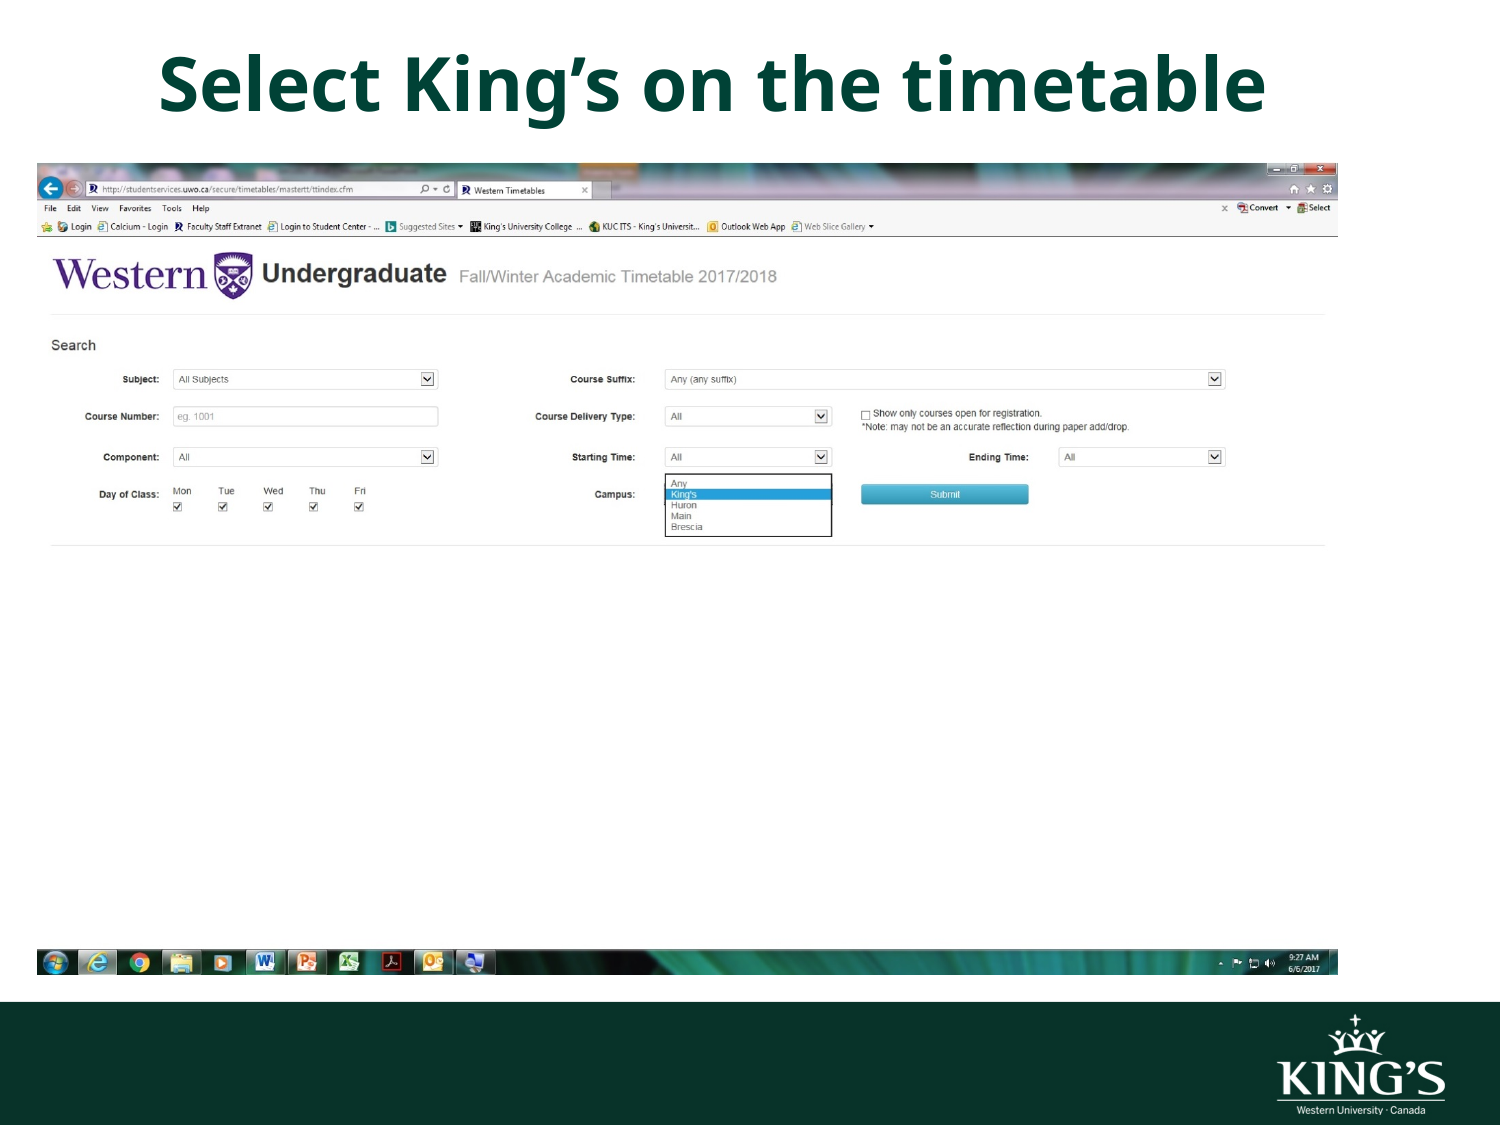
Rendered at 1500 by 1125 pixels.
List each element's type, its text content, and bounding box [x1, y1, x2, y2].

title Select King’s on the timetable [158, 36, 1342, 128]
picture [0, 0, 1500, 1125]
